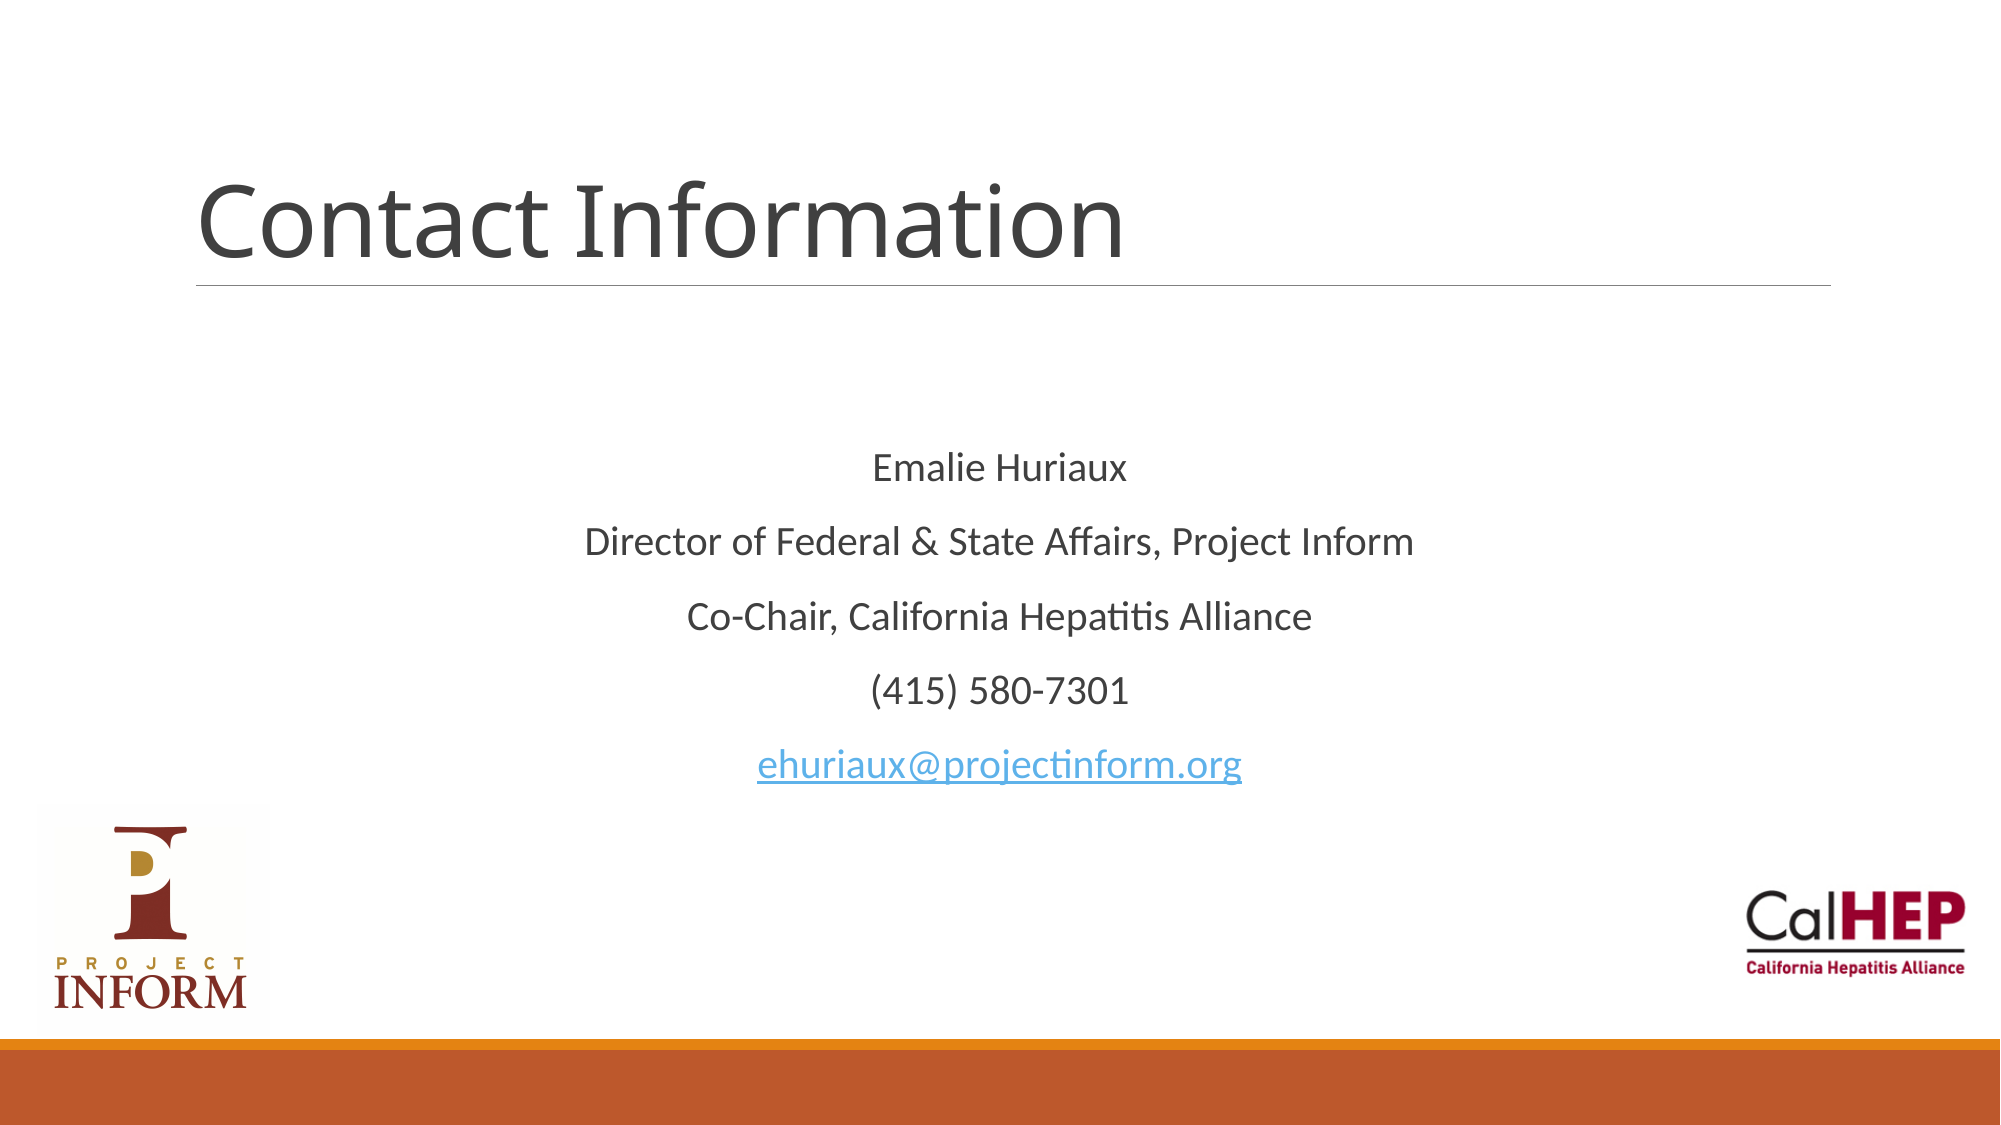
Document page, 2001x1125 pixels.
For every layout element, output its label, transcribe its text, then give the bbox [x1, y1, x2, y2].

list Emalie Huriaux Director of Federal & State Affairs, Project Inform Co-Chair, California Hepatitis Alliance (415) 580-7301 ehuriaux@projectinform.org [0, 438, 2000, 944]
title Contact Information [180, 47, 1830, 285]
picture [37, 944, 270, 1036]
picture [1740, 944, 1973, 1036]
